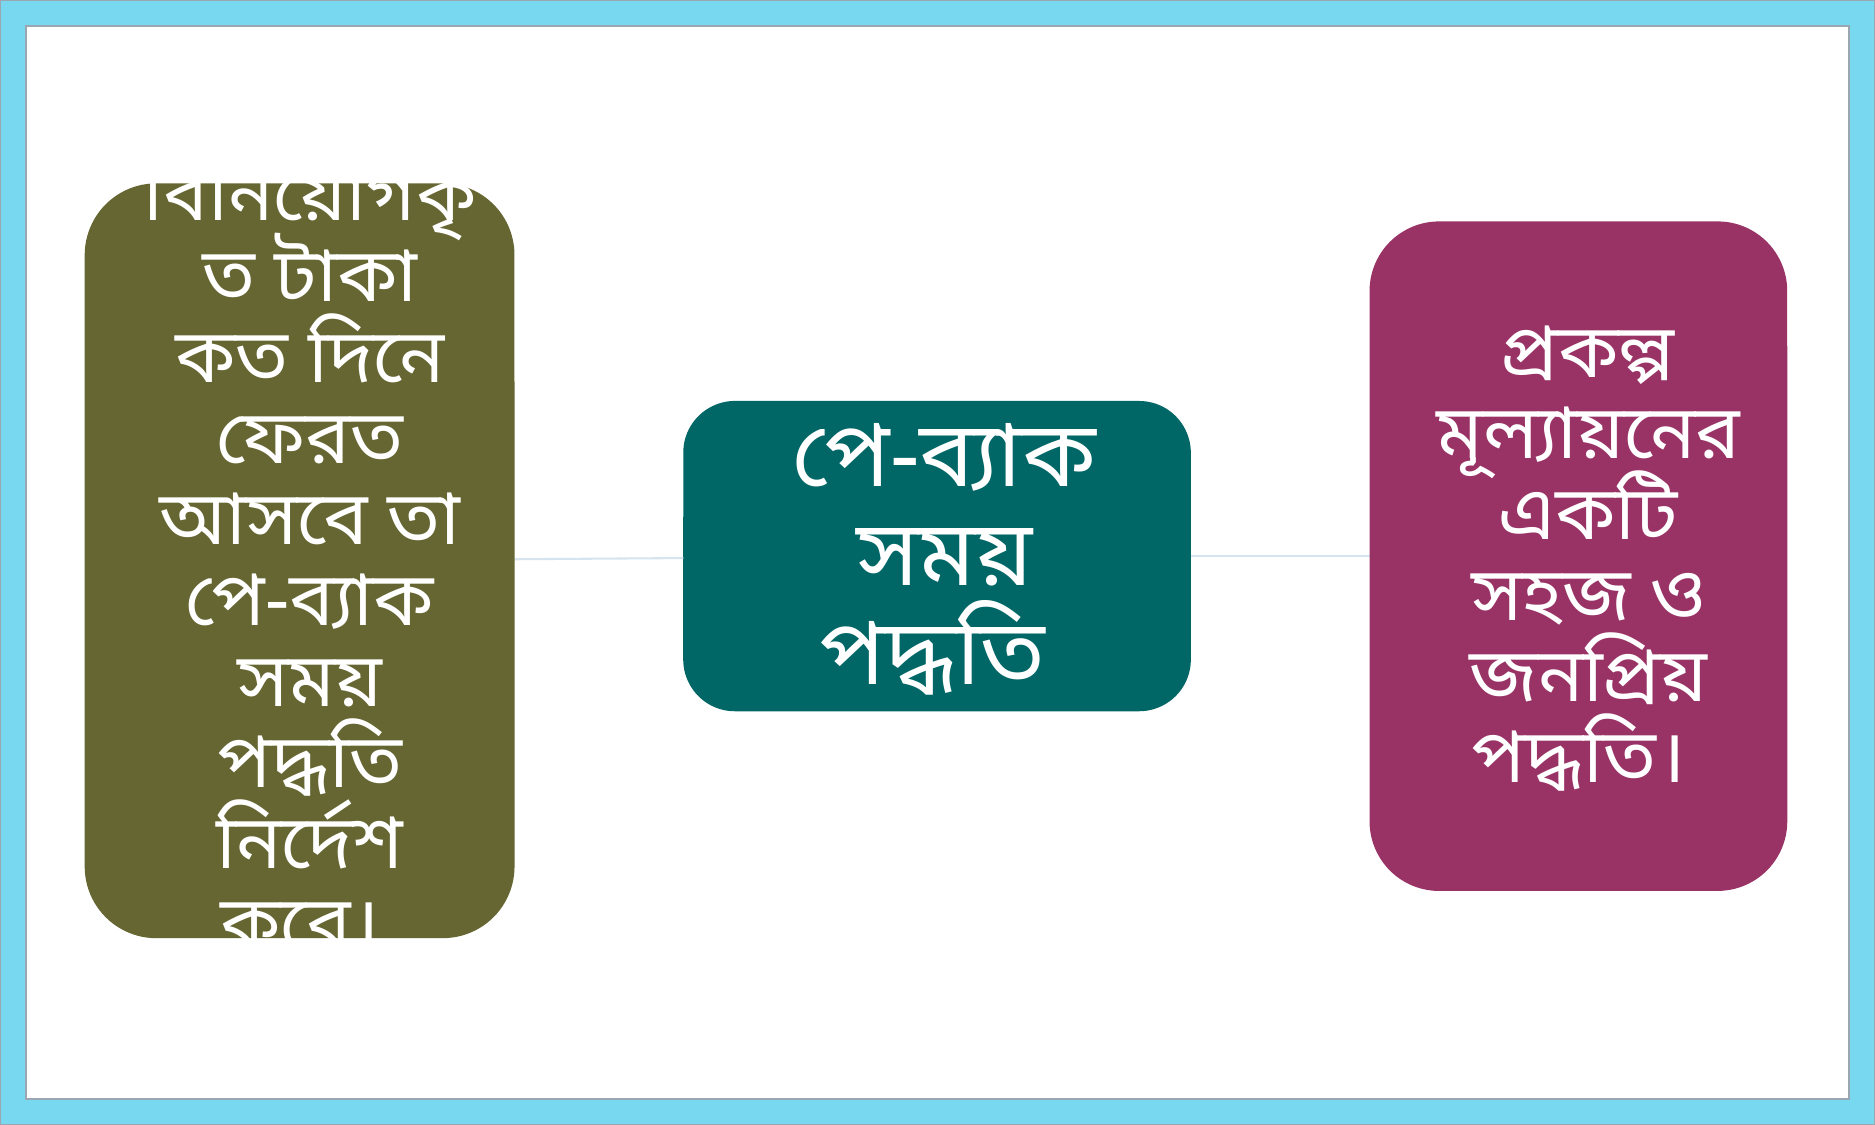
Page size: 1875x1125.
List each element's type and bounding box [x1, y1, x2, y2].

text_box [44, 49, 1834, 1084]
